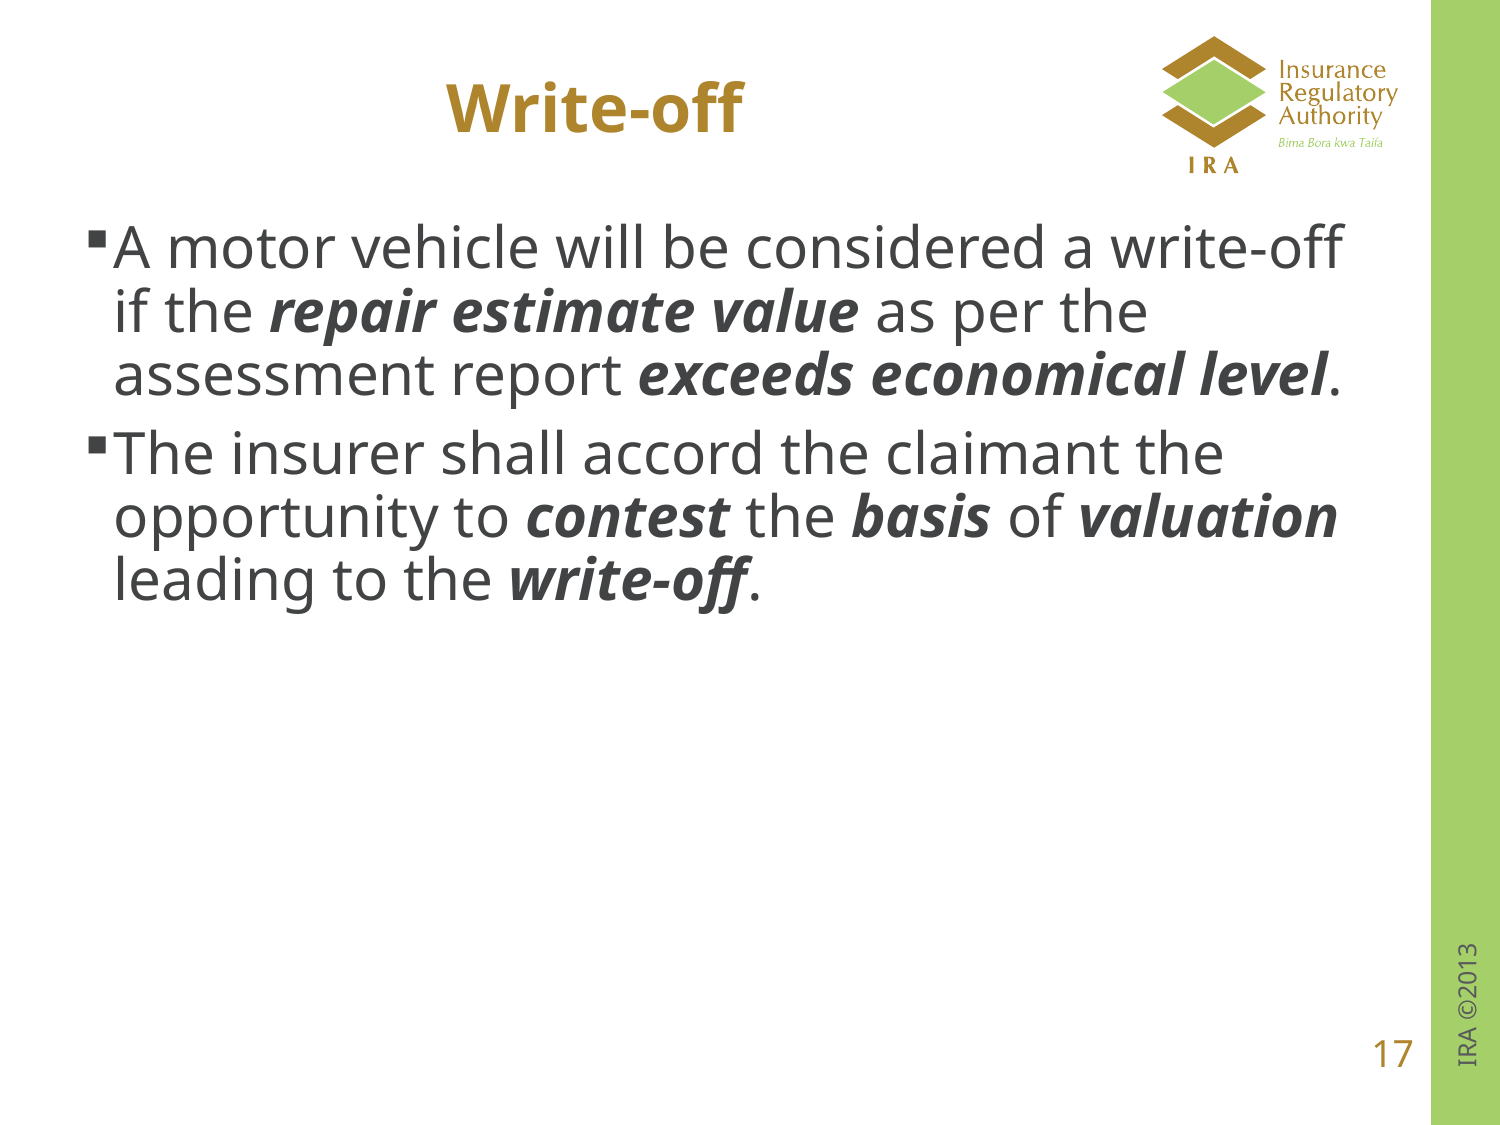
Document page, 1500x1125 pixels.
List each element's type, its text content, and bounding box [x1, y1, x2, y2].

title Write-off [82, 65, 1125, 157]
list A motor vehicle will be considered a write-off if the repair estimate value as per the assessment report exceeds economical level. The insurer shall accord the claimant the opportunity to contest the basis of valuation leading to the write-off. [83, 218, 1356, 1036]
